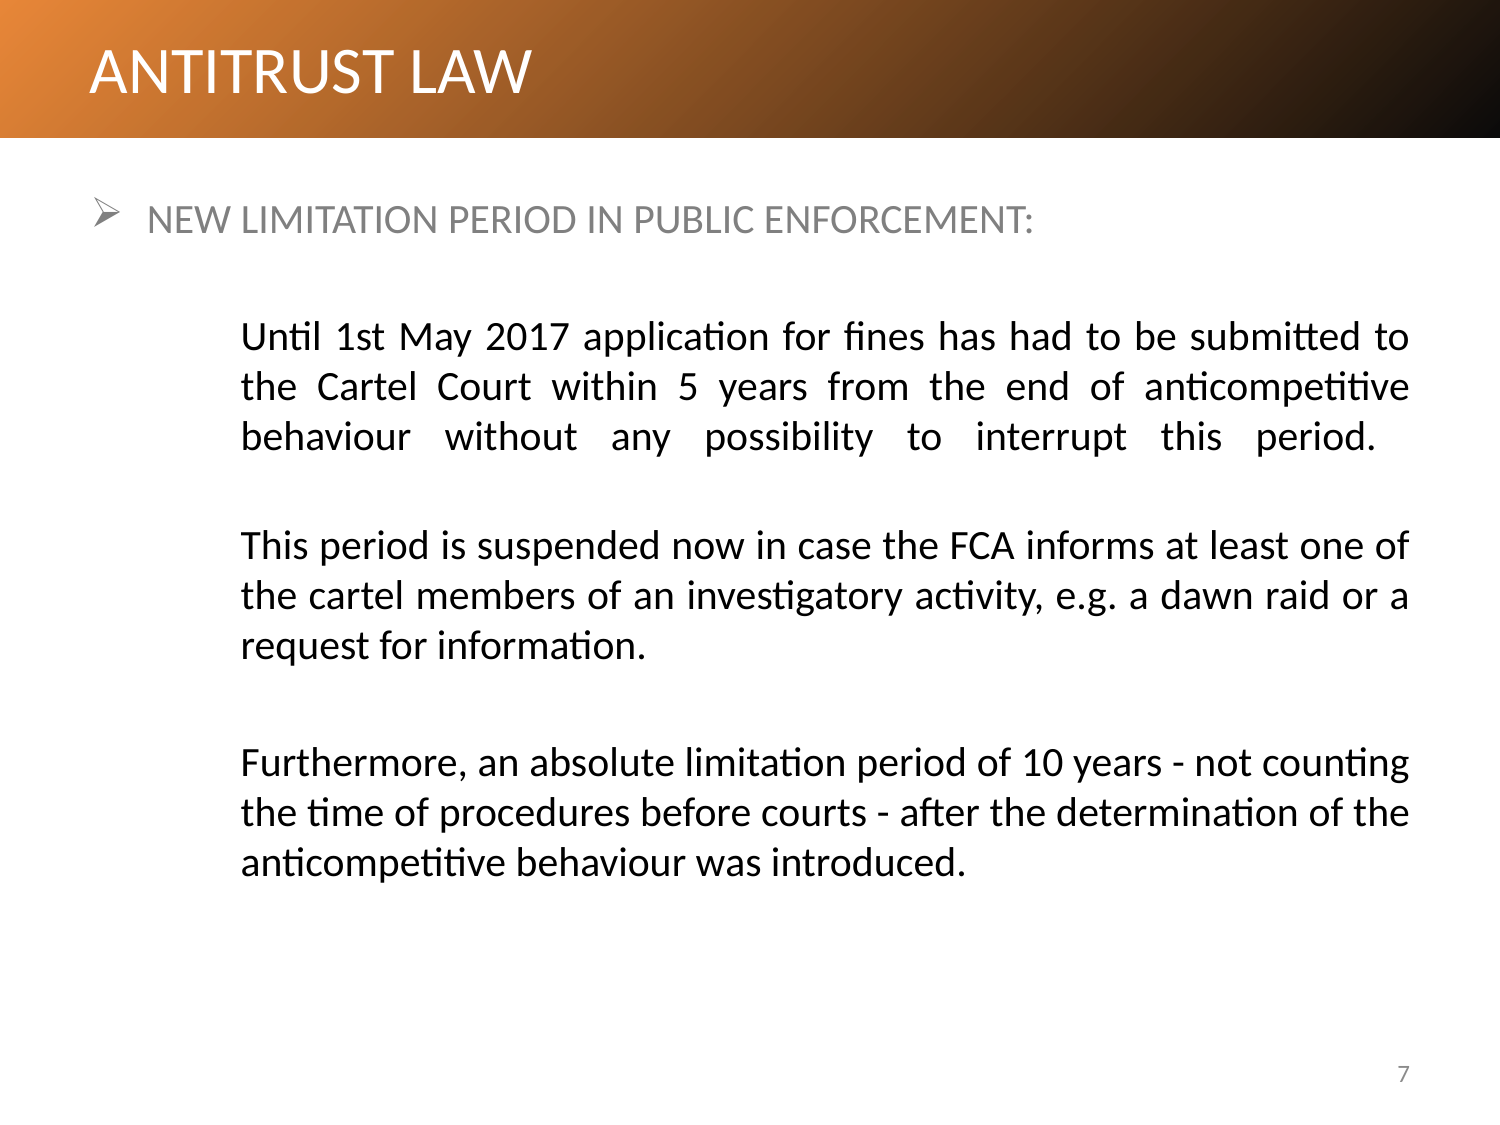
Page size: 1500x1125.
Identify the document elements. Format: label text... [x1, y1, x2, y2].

list NEW LIMITATION PERIOD IN PUBLIC ENFORCEMENT: Until 1st May 2017 application for fines has had to be submitted to the Cartel Court within 5 years from the end of anticompetitive behaviour without any possibility to interrupt this period. This period is suspended now in case the FCA informs at least one of the cartel members of an investigatory activity, e.g. a dawn raid or a request for information. Furthermore, an absolute limitation period of 10 years - not counting the time of procedures before courts - after the determination of the anticompetitive behaviour was introduced. [75, 184, 1426, 1024]
slide_number 7 [1074, 1042, 1425, 1103]
text_box ANTITRUST LAW [0, 0, 1500, 139]
